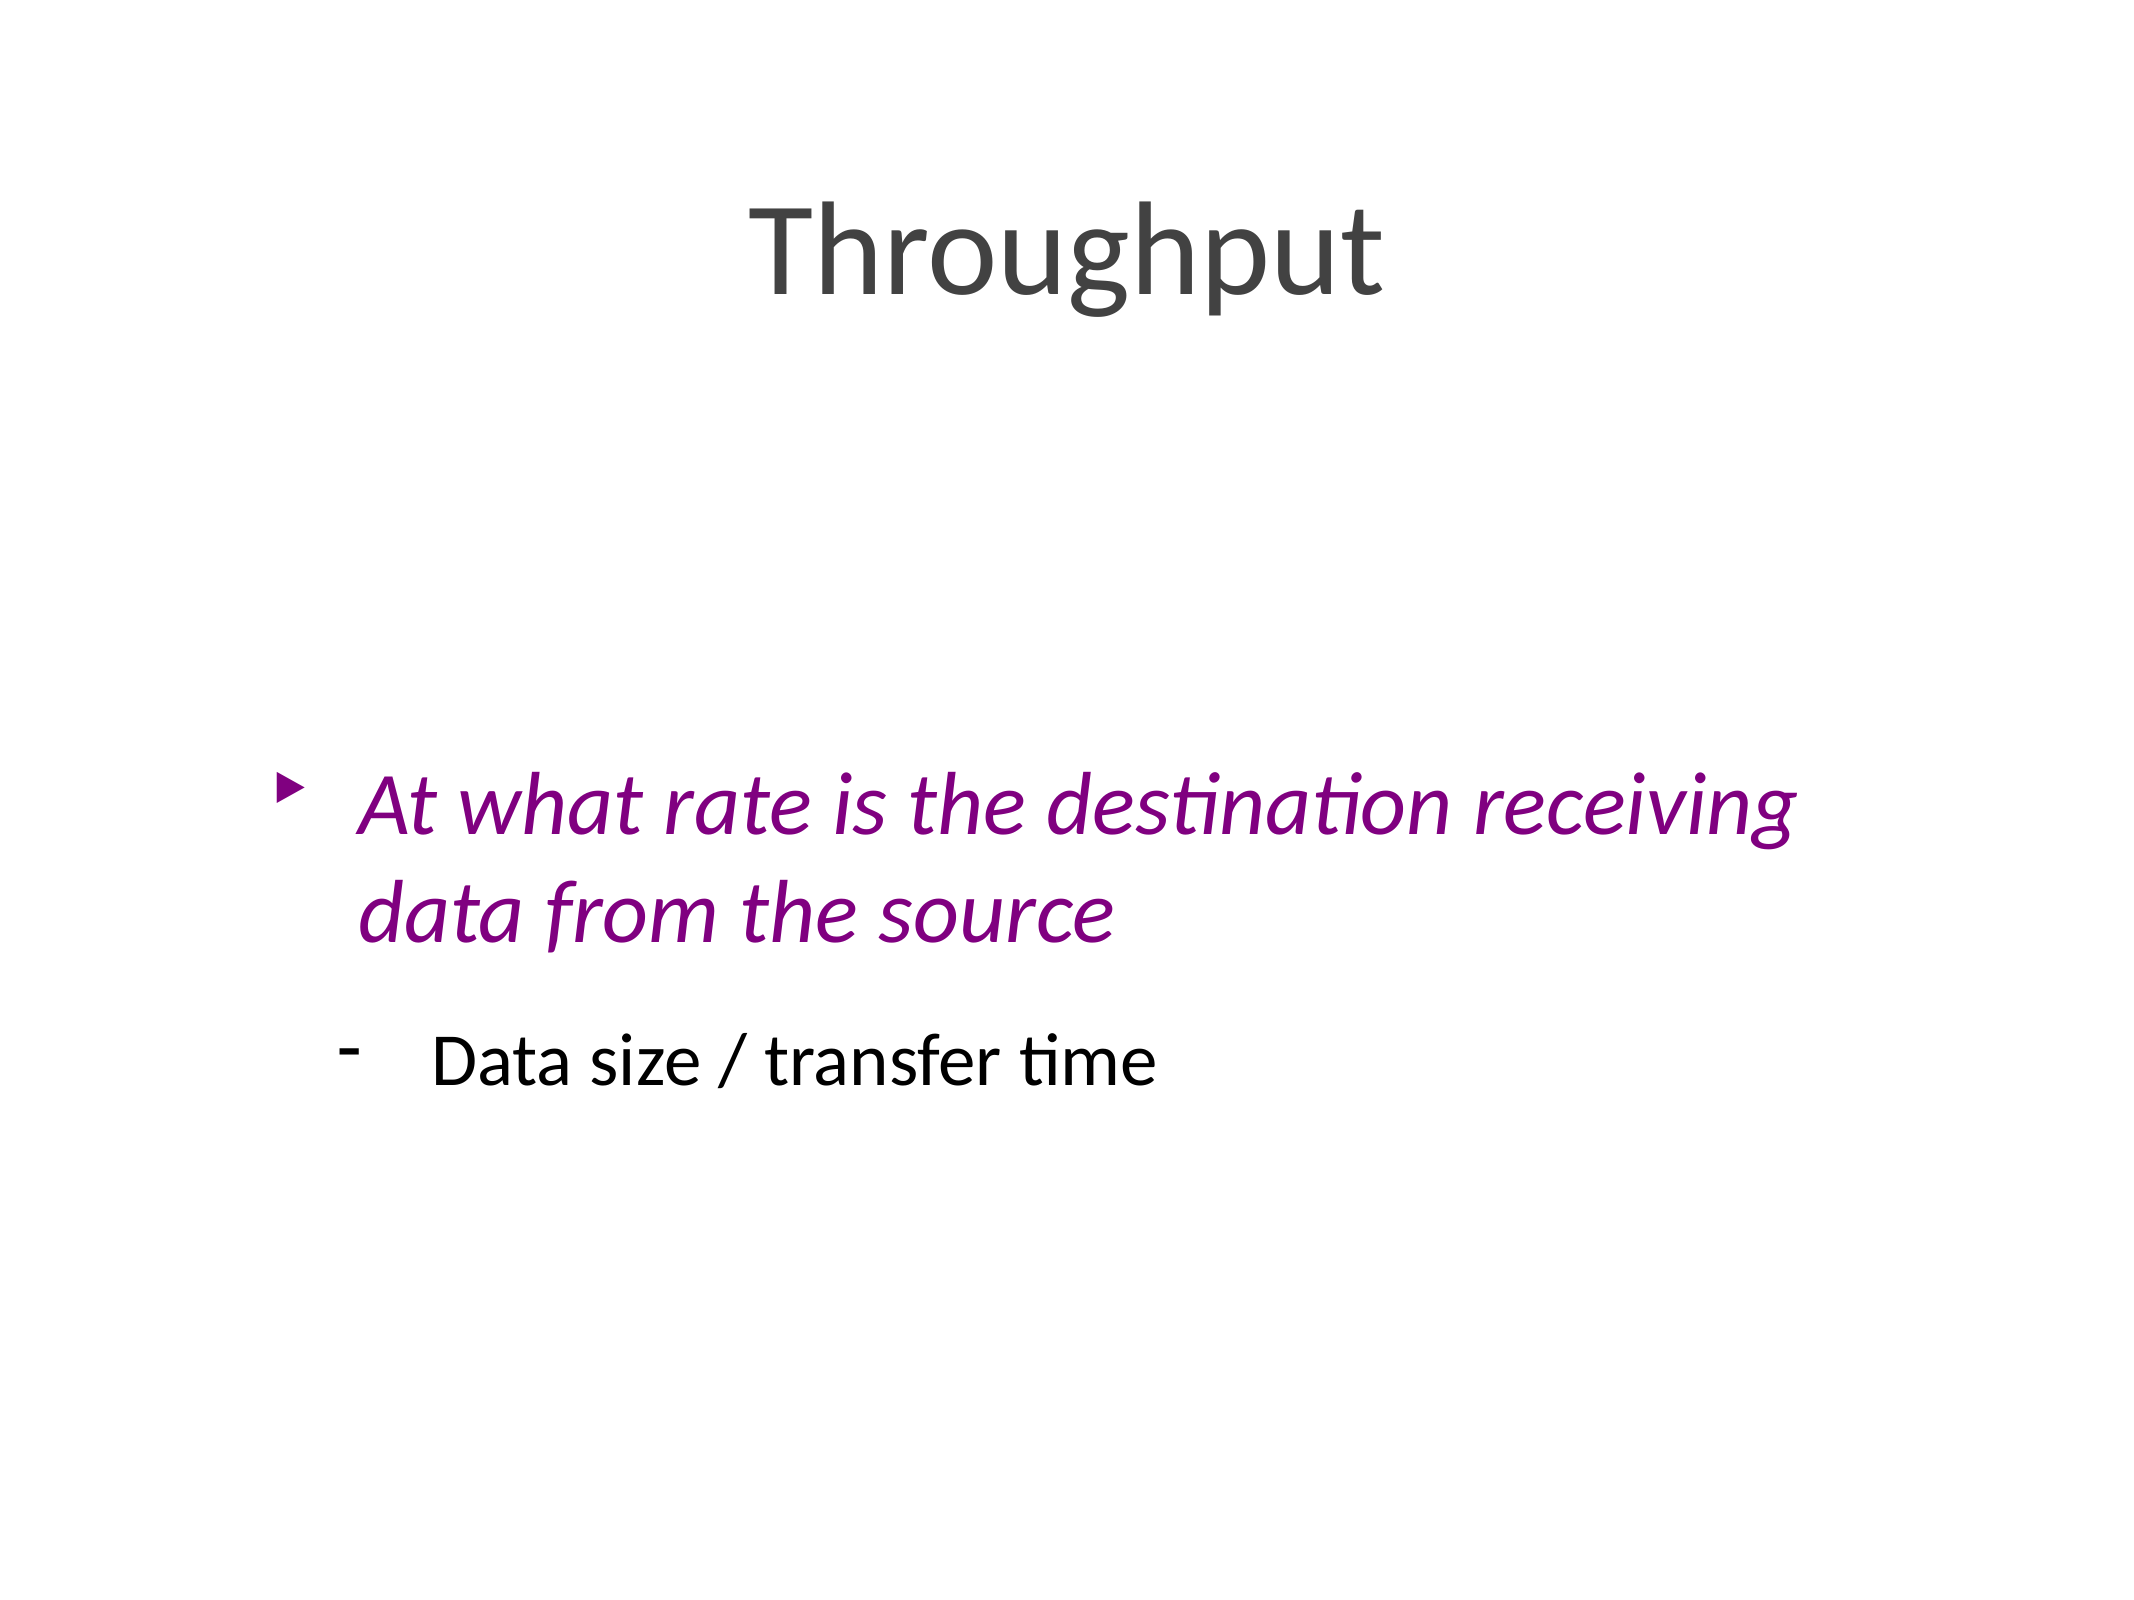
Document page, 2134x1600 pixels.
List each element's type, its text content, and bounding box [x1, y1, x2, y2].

list At what rate is the destination receiving data from the source Data size / transfer time [203, 453, 1922, 1393]
title Throughput [207, 41, 1926, 443]
